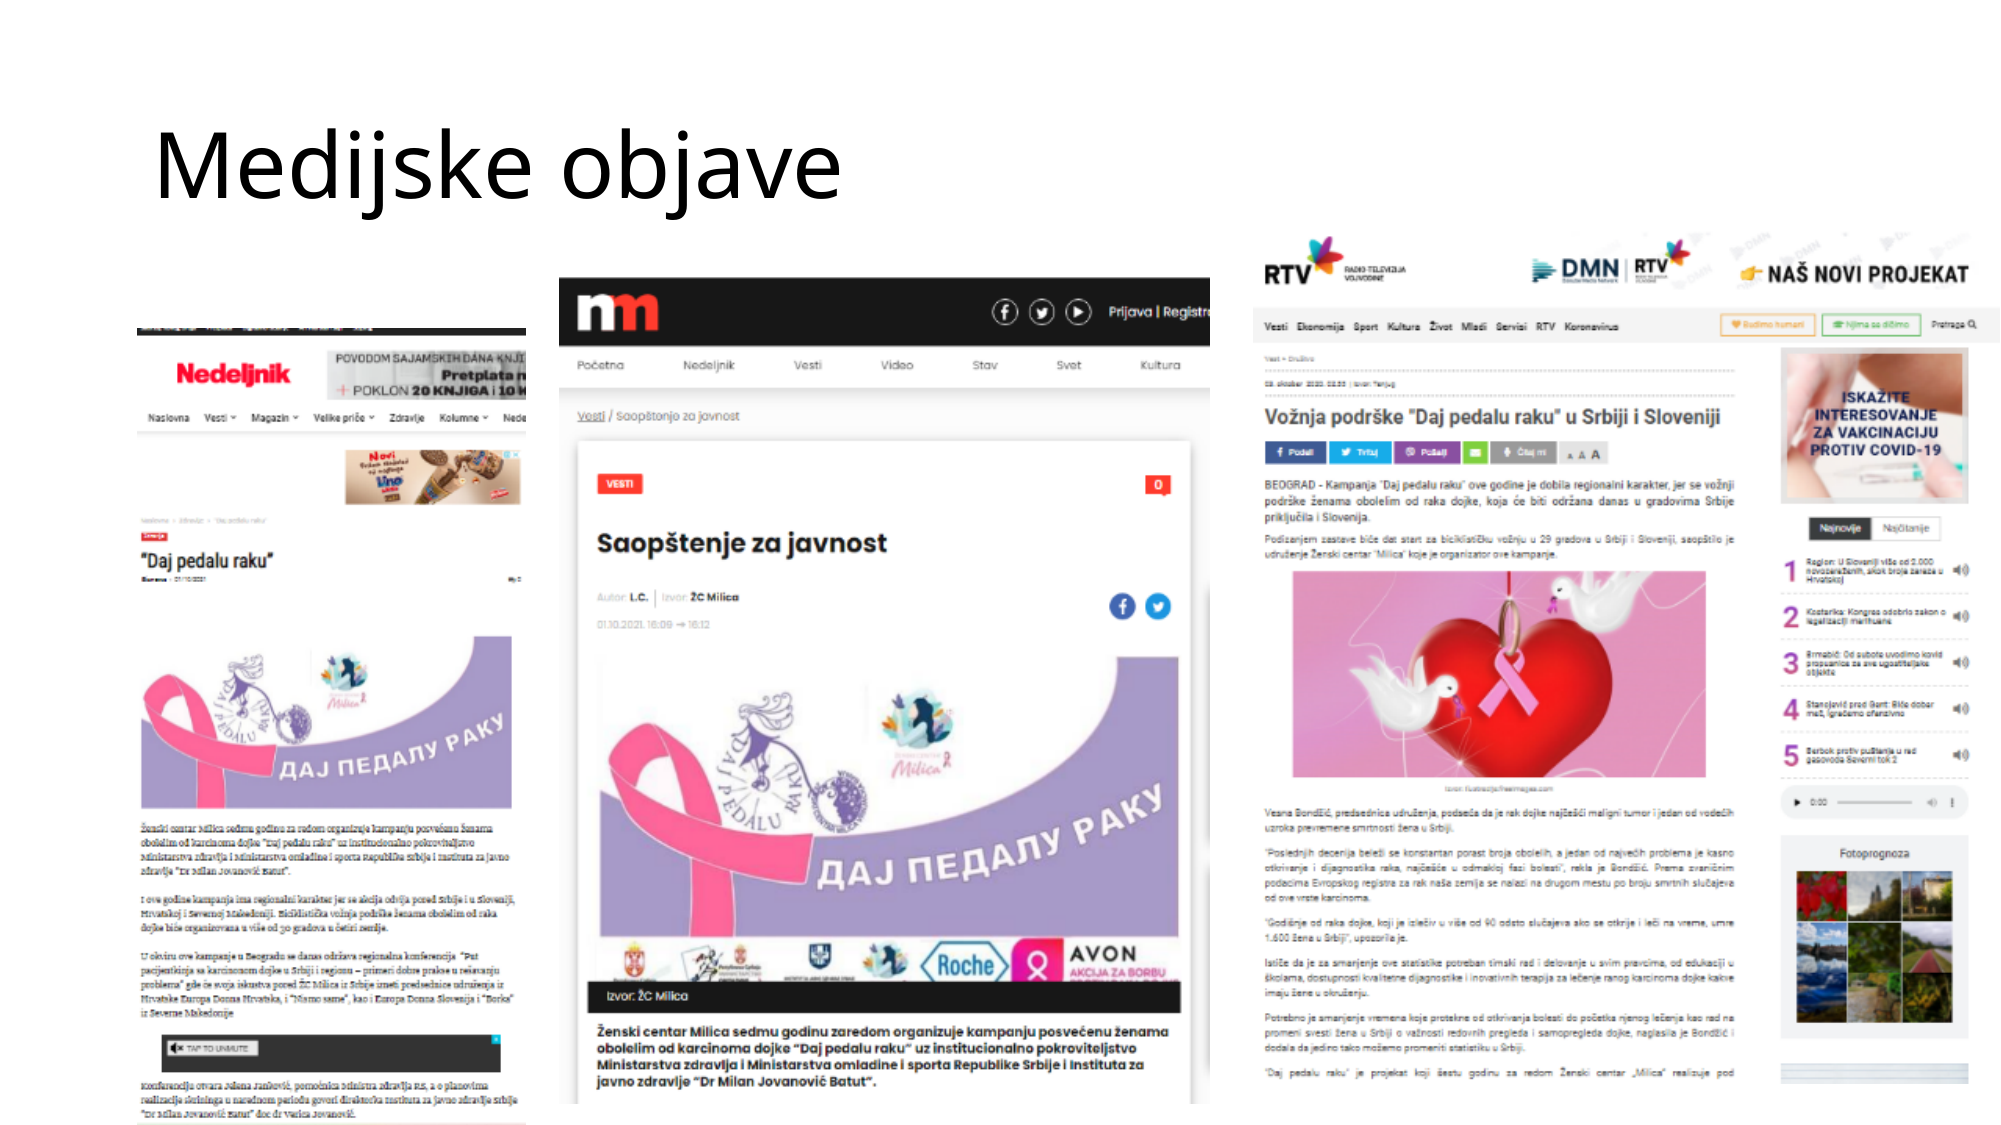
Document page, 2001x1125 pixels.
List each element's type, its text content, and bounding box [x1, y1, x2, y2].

picture [559, 277, 1210, 1104]
picture [1253, 218, 2000, 1084]
title Medijske objave [137, 59, 1863, 278]
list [137, 328, 526, 1125]
